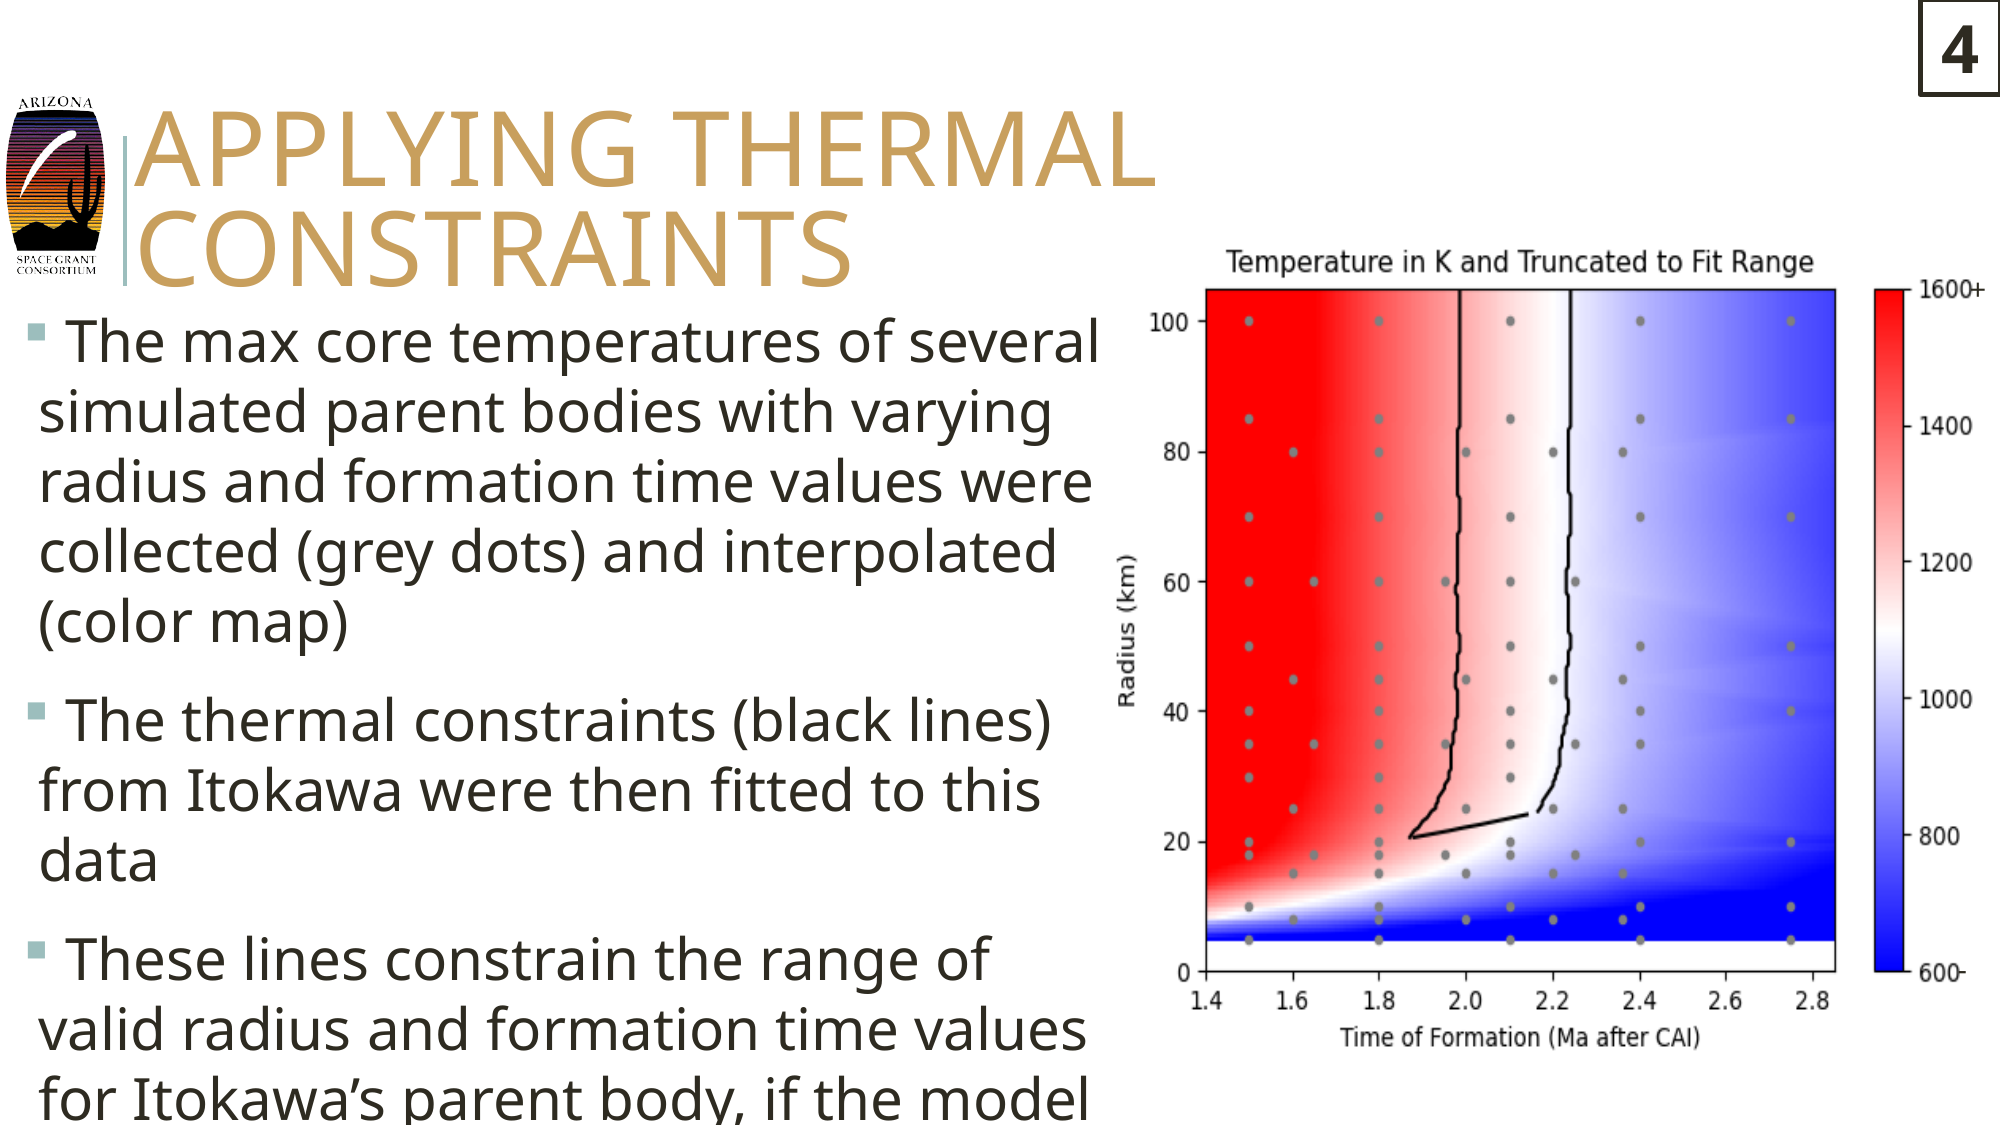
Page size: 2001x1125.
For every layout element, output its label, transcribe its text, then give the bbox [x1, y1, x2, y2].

picture [0, 87, 127, 280]
title applying thermal constraints [130, 128, 1715, 285]
text_box 4 [1920, 0, 2000, 95]
list The max core temperatures of several simulated parent bodies with varying radius and formation time values were collected (grey dots) and interpolated (color map) The thermal constraints (black lines) from Itokawa were then fitted to this data These lines constrain the range of valid radius and formation time values for Itokawa’s parent body, if the model is perfectly correct [15, 296, 1103, 1069]
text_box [1109, 248, 1985, 1069]
